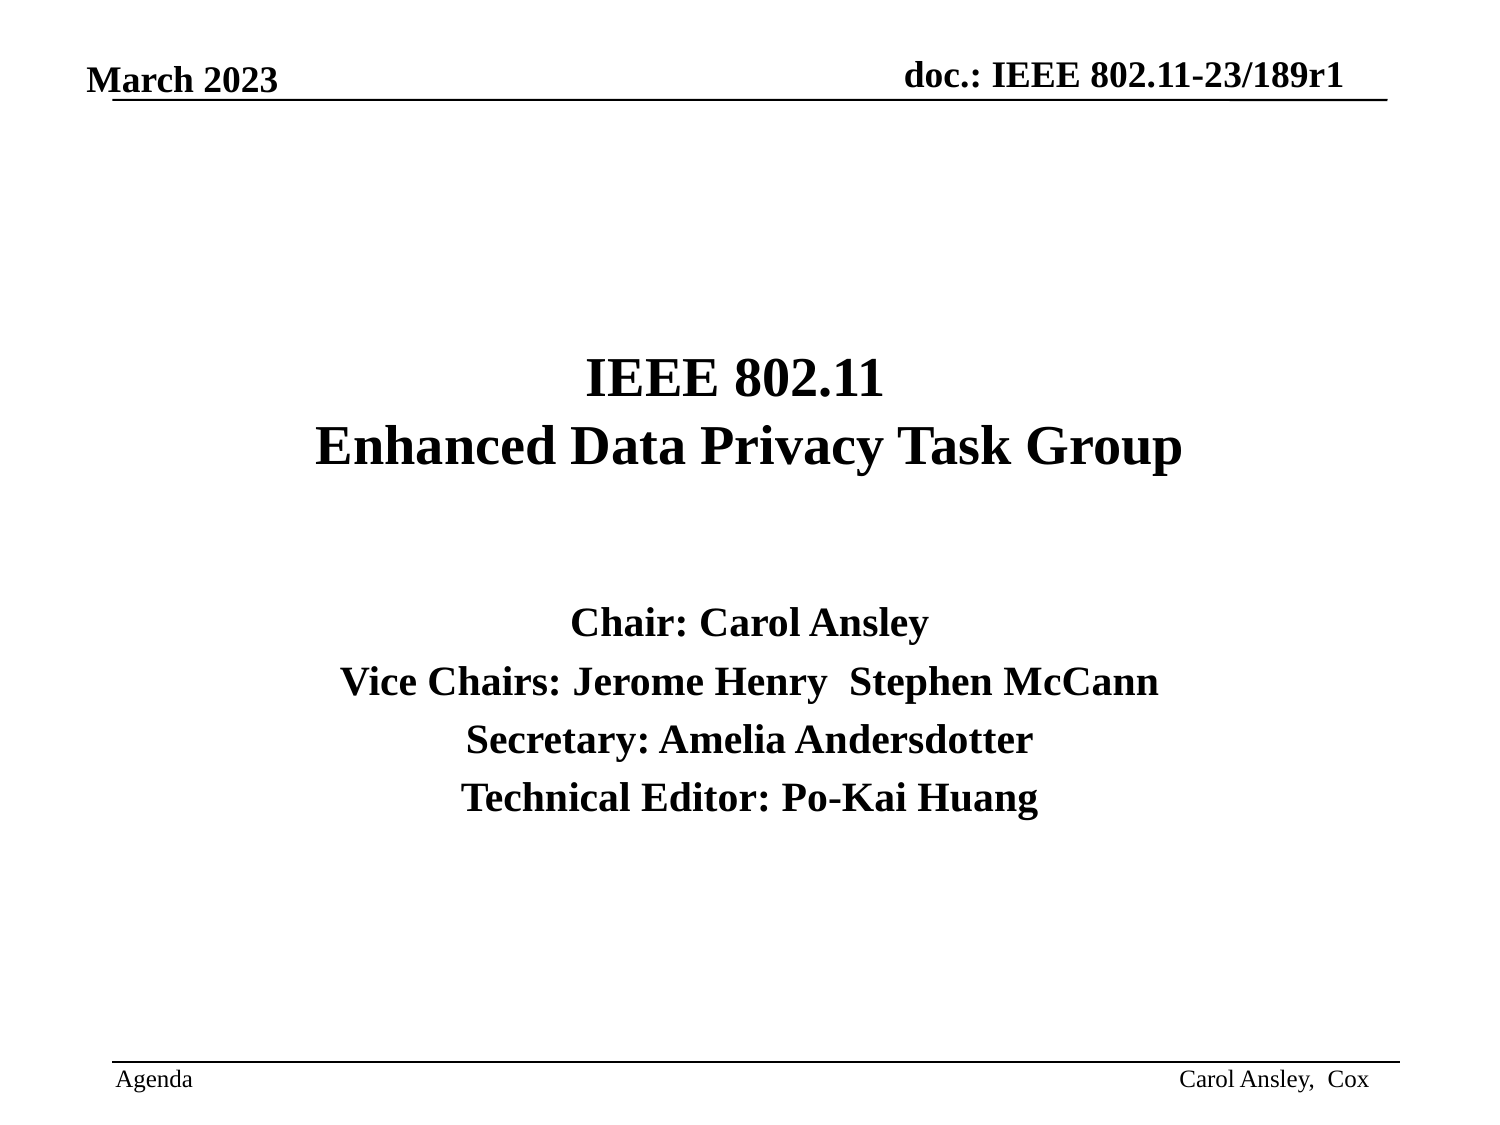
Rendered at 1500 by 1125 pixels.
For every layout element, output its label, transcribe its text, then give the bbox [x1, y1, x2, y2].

text_box Chair: Carol Ansley Vice Chairs: Jerome Henry Stephen McCann Secretary: Amelia Andersdotter Technical Editor: Po-Kai Huang [224, 587, 1275, 828]
text_box IEEE 802.11 Enhanced Data Privacy Task Group [112, 332, 1388, 483]
